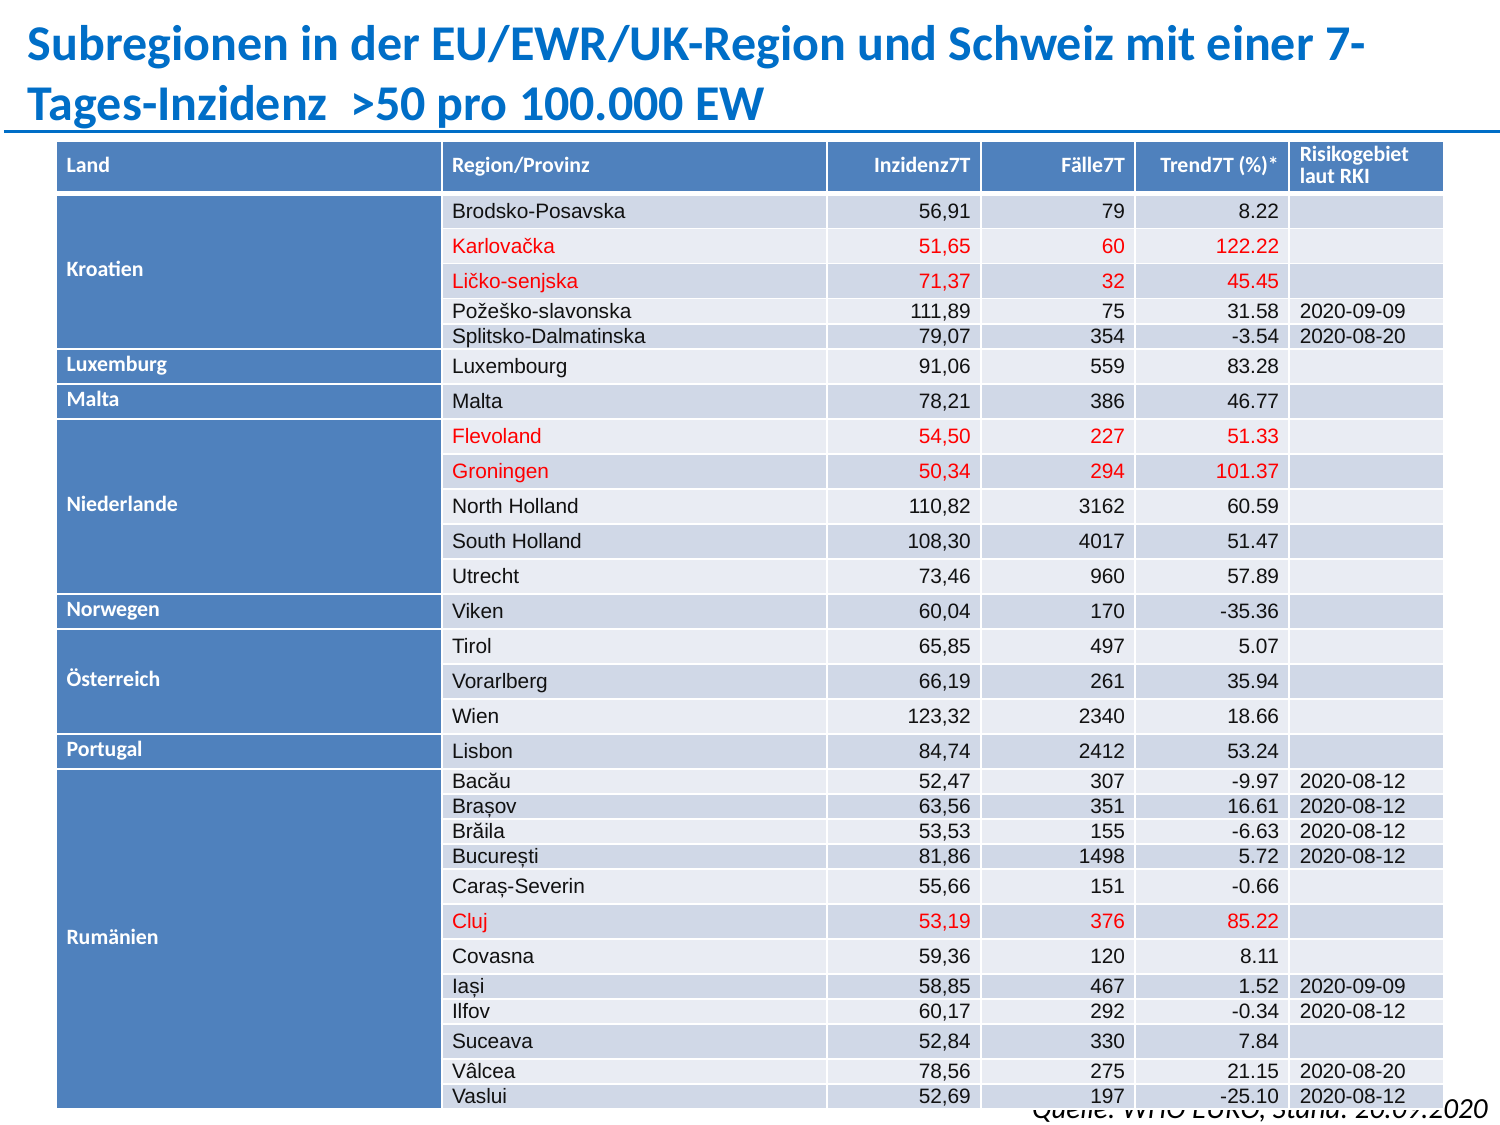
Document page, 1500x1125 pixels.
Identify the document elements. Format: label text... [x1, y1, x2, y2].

table_cell Ličko-senjska [443, 264, 826, 298]
table_cell 52,47 [828, 770, 980, 793]
table_cell 73,46 [828, 560, 980, 593]
table_cell 78,56 [828, 1060, 980, 1083]
table_cell 51.47 [1136, 525, 1288, 558]
table_cell 51,65 [828, 229, 980, 263]
table_cell -0.34 [1136, 1000, 1288, 1023]
table_cell Brăila [443, 820, 826, 843]
table_cell 50,34 [828, 455, 980, 488]
table_cell North Holland [443, 490, 826, 523]
table_cell 8.11 [1136, 940, 1288, 973]
table_cell 122.22 [1136, 229, 1288, 263]
table_cell 101.37 [1136, 455, 1288, 488]
table_cell 292 [982, 1000, 1134, 1023]
table_cell Wien [443, 700, 826, 733]
table_cell Viken [443, 595, 826, 628]
table_cell [1290, 1025, 1443, 1058]
table_cell 123,32 [828, 700, 980, 733]
table_cell [1290, 940, 1443, 973]
text_box Quelle: WHO EURO, Stand: 20.09.2020 [809, 1082, 1500, 1125]
table_cell 60,17 [828, 1000, 980, 1023]
table_cell Suceava [443, 1025, 826, 1058]
table_cell 307 [982, 770, 1134, 793]
table_cell [1290, 350, 1443, 383]
table_cell [1290, 595, 1443, 628]
table_cell 79 [982, 196, 1134, 228]
table_cell 18.66 [1136, 700, 1288, 733]
table_cell 71,37 [828, 264, 980, 298]
table_cell 4017 [982, 525, 1134, 558]
table_cell 2020-09-09 [1290, 975, 1443, 998]
table_cell -6.63 [1136, 820, 1288, 843]
table_cell 559 [982, 350, 1134, 383]
table_cell 57.89 [1136, 560, 1288, 593]
table_cell -35.36 [1136, 595, 1288, 628]
table_cell Malta [57, 385, 441, 418]
table_cell 2020-08-12 [1290, 770, 1443, 793]
table_cell 110,82 [828, 490, 980, 523]
table_cell [1290, 385, 1443, 418]
table_cell Iași [443, 975, 826, 998]
table_cell 75 [982, 299, 1134, 323]
table_cell Karlovačka [443, 229, 826, 263]
table_cell 60,04 [828, 595, 980, 628]
table_cell [1290, 735, 1443, 768]
table_cell 111,89 [828, 299, 980, 323]
table_cell Portugal [57, 735, 441, 768]
table_cell 54,50 [828, 420, 980, 453]
table_cell Cluj [443, 905, 826, 938]
table_cell -3.54 [1136, 325, 1288, 348]
table_cell Bacău [443, 770, 826, 793]
table_cell 351 [982, 795, 1134, 818]
table_cell 467 [982, 975, 1134, 998]
table_cell 81,86 [828, 845, 980, 868]
table_cell Rumänien [57, 770, 441, 1108]
table_cell Vâlcea [443, 1060, 826, 1083]
table_cell Luxemburg [57, 350, 441, 383]
table_cell 2020-08-20 [1290, 325, 1443, 348]
table_cell 2020-08-12 [1290, 845, 1443, 868]
table_cell [1290, 700, 1443, 733]
table_cell 58,85 [828, 975, 980, 998]
table_cell 197 [982, 1085, 1134, 1108]
table_cell 53,53 [828, 820, 980, 843]
table_cell 46.77 [1136, 385, 1288, 418]
table_cell 155 [982, 820, 1134, 843]
table_cell Malta [443, 385, 826, 418]
table_cell 60.59 [1136, 490, 1288, 523]
table_cell 294 [982, 455, 1134, 488]
table_cell 35.94 [1136, 665, 1288, 698]
table_cell 1498 [982, 845, 1134, 868]
table_cell 7.84 [1136, 1025, 1288, 1058]
table_cell [1290, 455, 1443, 488]
table_cell 5.07 [1136, 630, 1288, 663]
table_cell Ilfov [443, 1000, 826, 1023]
table_cell [1290, 196, 1443, 228]
table_cell 2020-08-12 [1290, 795, 1443, 818]
table_cell Flevoland [443, 420, 826, 453]
table_cell Niederlande [57, 420, 441, 593]
table_cell Vorarlberg [443, 665, 826, 698]
table_cell 91,06 [828, 350, 980, 383]
table_cell Groningen [443, 455, 826, 488]
table_cell 78,21 [828, 385, 980, 418]
table_cell [1290, 905, 1443, 938]
table_cell Splitsko-Dalmatinska [443, 325, 826, 348]
table_cell Tirol [443, 630, 826, 663]
table_cell 376 [982, 905, 1134, 938]
table_cell 2020-08-12 [1290, 1000, 1443, 1023]
table_cell 53.24 [1136, 735, 1288, 768]
table_header Fälle7T [982, 142, 1134, 191]
table_cell 108,30 [828, 525, 980, 558]
table_cell 8.22 [1136, 196, 1288, 228]
table_header Trend7T (%)* [1136, 142, 1288, 191]
table_cell Österreich [57, 630, 441, 733]
table_cell [1290, 229, 1443, 263]
table_cell 83.28 [1136, 350, 1288, 383]
table_cell 63,56 [828, 795, 980, 818]
table_cell 16.61 [1136, 795, 1288, 818]
table_cell 151 [982, 870, 1134, 903]
table_cell 2412 [982, 735, 1134, 768]
table_cell 1.52 [1136, 975, 1288, 998]
table_cell 60 [982, 229, 1134, 263]
table_header Inzidenz7T [828, 142, 980, 191]
table_cell 386 [982, 385, 1134, 418]
table_cell Luxembourg [443, 350, 826, 383]
table_cell Kroatien [57, 196, 441, 348]
table_cell Norwegen [57, 595, 441, 628]
table_cell South Holland [443, 525, 826, 558]
table_cell 84,74 [828, 735, 980, 768]
table_cell [1290, 665, 1443, 698]
table_header Region/Provinz [443, 142, 826, 191]
table_cell București [443, 845, 826, 868]
table_cell [1290, 490, 1443, 523]
table_cell Lisbon [443, 735, 826, 768]
table_cell [1290, 560, 1443, 593]
text_box Subregionen in der EU/EWR/UK-Region und Schweiz mit einer 7- Tages-Inzidenz >50 pro 100.000 EW [27, 10, 1472, 130]
table_cell Caraș-Severin [443, 870, 826, 903]
table_cell 31.58 [1136, 299, 1288, 323]
table_cell -25.10 [1136, 1085, 1288, 1108]
table_cell Vaslui [443, 1085, 826, 1108]
table_cell Brodsko-Posavska [443, 196, 826, 228]
table_cell 45.45 [1136, 264, 1288, 298]
table_cell 55,66 [828, 870, 980, 903]
table_cell 275 [982, 1060, 1134, 1083]
table_cell Utrecht [443, 560, 826, 593]
table_cell Požeško-slavonska [443, 299, 826, 323]
table_cell 170 [982, 595, 1134, 628]
table_cell 52,84 [828, 1025, 980, 1058]
table_cell [1290, 420, 1443, 453]
table_cell 66,19 [828, 665, 980, 698]
table_cell 960 [982, 560, 1134, 593]
table_cell 5.72 [1136, 845, 1288, 868]
table_cell Brașov [443, 795, 826, 818]
table_cell 51.33 [1136, 420, 1288, 453]
table_cell 354 [982, 325, 1134, 348]
table_header Risikogebiet laut RKI [1290, 142, 1443, 191]
table_cell -0.66 [1136, 870, 1288, 903]
table_cell [1290, 525, 1443, 558]
table_cell 79,07 [828, 325, 980, 348]
table_cell [1290, 630, 1443, 663]
table_cell 2020-08-20 [1290, 1060, 1443, 1083]
table_cell 56,91 [828, 196, 980, 228]
table_cell 52,69 [828, 1085, 980, 1108]
table_cell 53,19 [828, 905, 980, 938]
table_cell 21.15 [1136, 1060, 1288, 1083]
table_cell 497 [982, 630, 1134, 663]
table_cell 227 [982, 420, 1134, 453]
table_cell [1290, 870, 1443, 903]
table_cell 65,85 [828, 630, 980, 663]
table_cell 330 [982, 1025, 1134, 1058]
table_header Land [57, 142, 441, 191]
table_cell 2020-08-12 [1290, 1085, 1443, 1108]
table_cell Covasna [443, 940, 826, 973]
table_cell [1290, 264, 1443, 298]
table_cell 120 [982, 940, 1134, 973]
table_cell 3162 [982, 490, 1134, 523]
table_cell 85.22 [1136, 905, 1288, 938]
table_cell 2340 [982, 700, 1134, 733]
table_cell 59,36 [828, 940, 980, 973]
table_cell 261 [982, 665, 1134, 698]
table_cell 2020-08-12 [1290, 820, 1443, 843]
table_cell -9.97 [1136, 770, 1288, 793]
table_cell 2020-09-09 [1290, 299, 1443, 323]
table_cell 32 [982, 264, 1134, 298]
